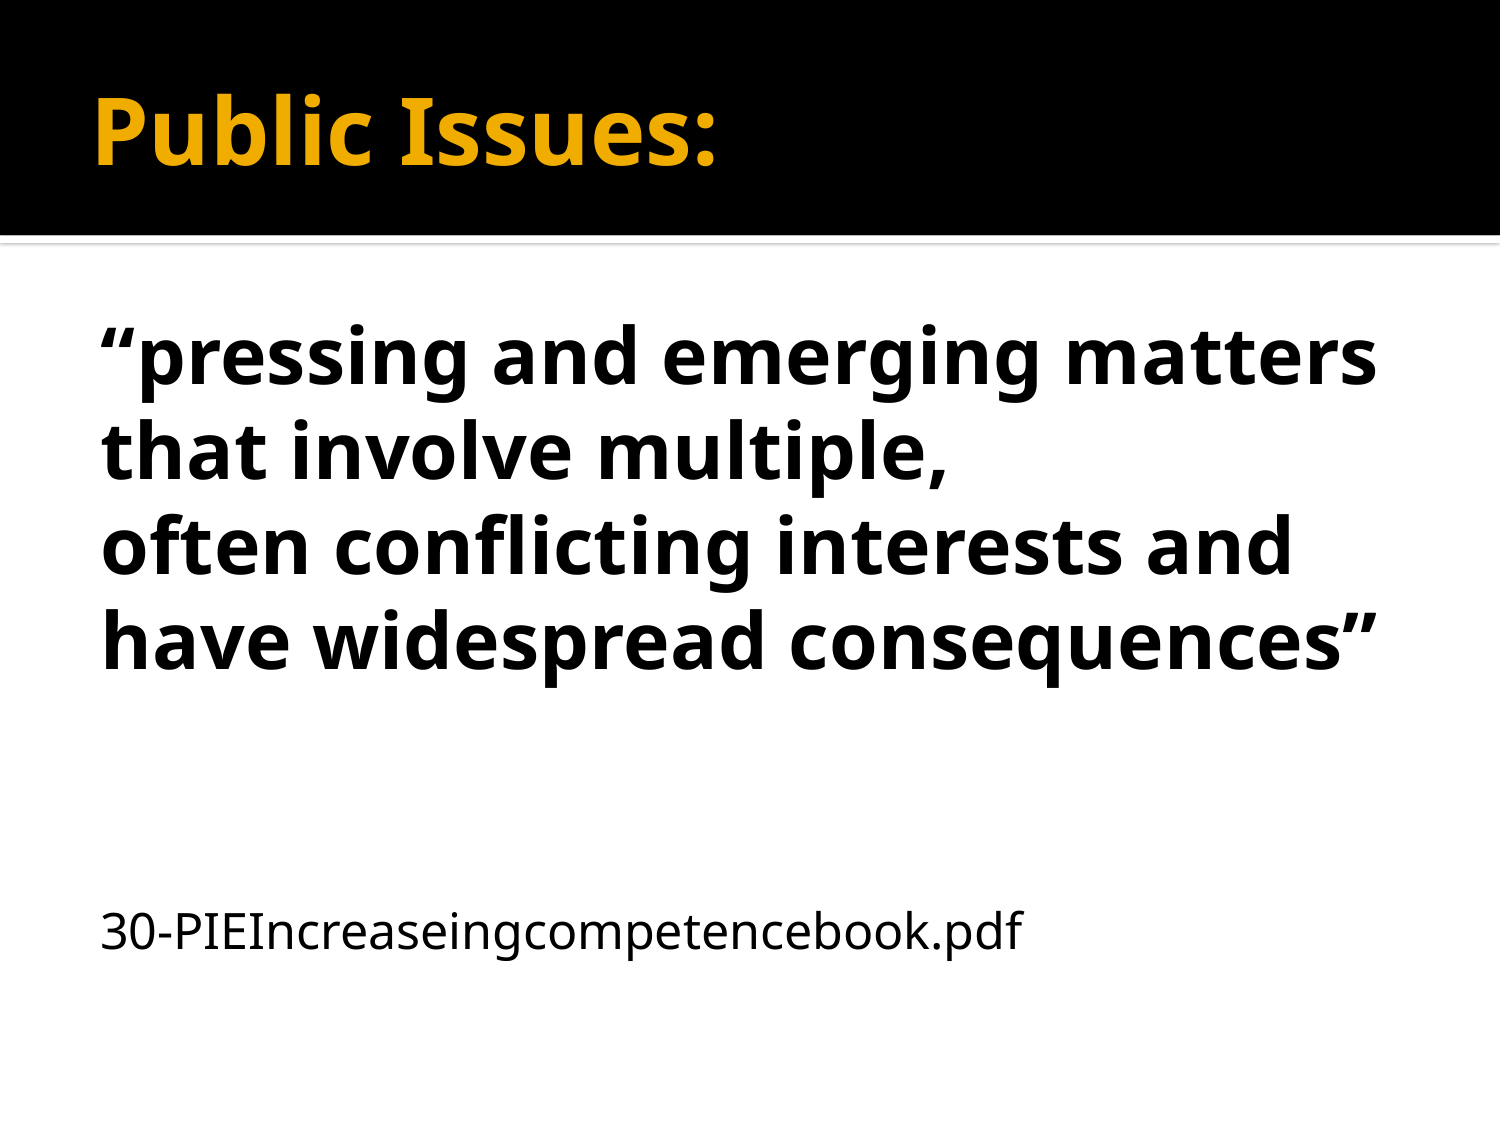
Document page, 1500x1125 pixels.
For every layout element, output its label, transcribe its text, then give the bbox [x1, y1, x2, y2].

title Public Issues: [75, 25, 1425, 231]
list “pressing and emerging matters that involve multiple, often conflicting interests and have widespread consequences” 30-PIEIncreaseingcompetencebook.pdf [75, 291, 1425, 1050]
